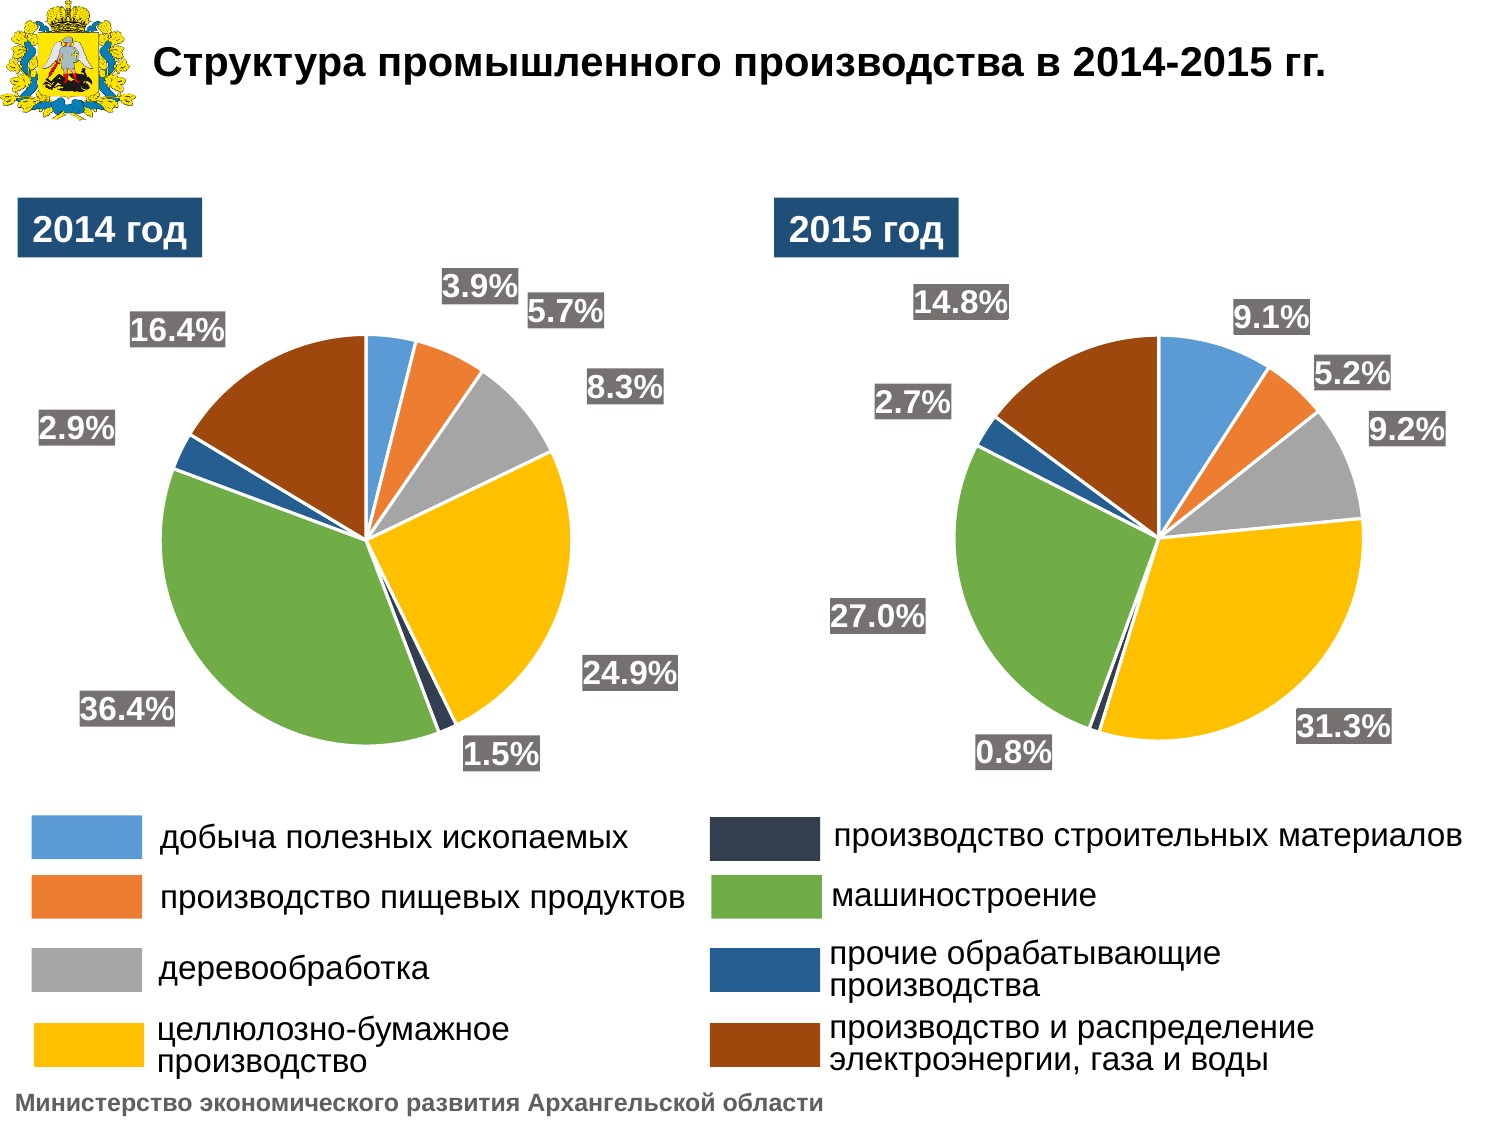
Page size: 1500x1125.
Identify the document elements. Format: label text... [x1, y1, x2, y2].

text_box [710, 874, 816, 920]
text_box производство пищевых продуктов [145, 875, 702, 923]
chart [788, 256, 1491, 775]
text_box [0, 0, 136, 122]
text_box целлюлозно-бумажное производство [142, 1008, 617, 1082]
chart [0, 236, 684, 782]
text_box [33, 1022, 142, 1068]
text_box [709, 947, 814, 993]
text_box [709, 816, 821, 862]
text_box 2014 год [17, 197, 203, 236]
text_box Министерство экономического развития Архангельской области [0, 1082, 1130, 1125]
text_box [709, 1022, 814, 1068]
text_box [31, 874, 143, 920]
text_box 2015 год [774, 197, 959, 258]
text_box [31, 947, 143, 993]
text_box деревообработка [143, 946, 445, 994]
text_box [31, 814, 143, 860]
text_box производство и распределение электроэнергии, газа и воды [814, 1005, 1398, 1085]
text_box Структура промышленного производства в 2014-2015 гг. [136, 35, 1500, 93]
text_box прочие обрабатывающие производства [814, 931, 1346, 1005]
text_box добыча полезных ископаемых [145, 815, 645, 863]
text_box производство строительных материалов [819, 813, 1479, 861]
text_box машиностроение [816, 873, 1113, 921]
